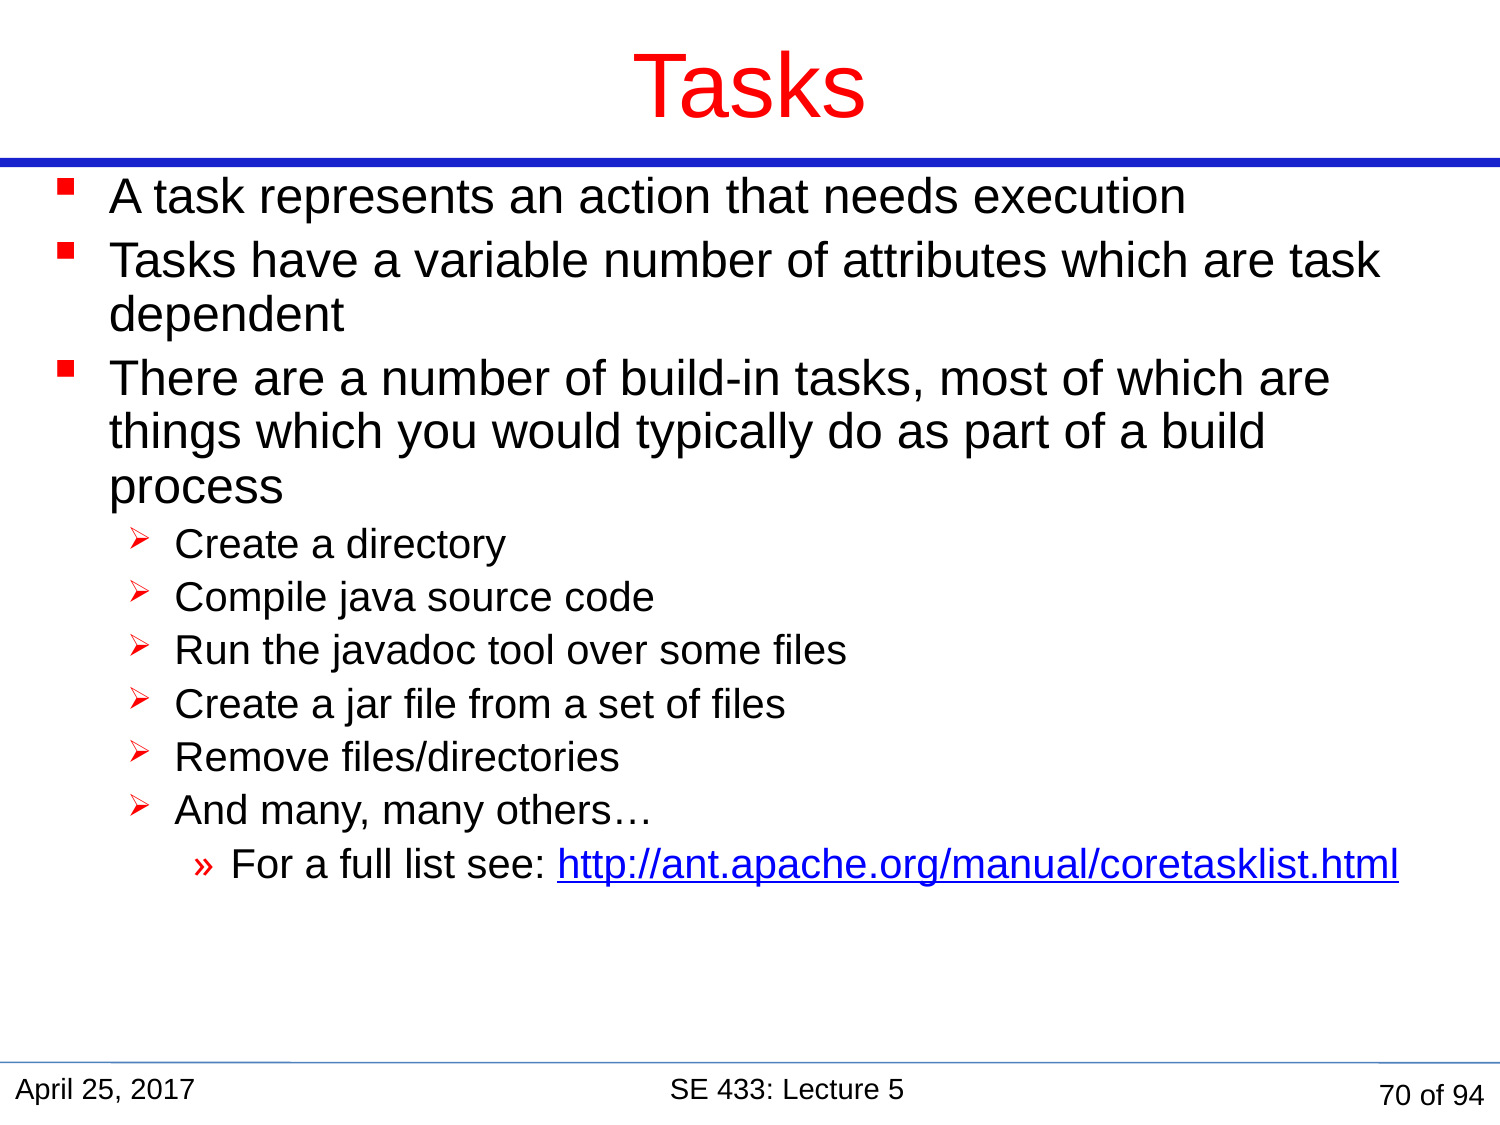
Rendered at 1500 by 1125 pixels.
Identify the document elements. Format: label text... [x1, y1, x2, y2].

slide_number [0, 1062, 324, 1125]
footer SE 433: Lecture 5 [324, 1062, 1249, 1125]
list A task represents an action that needs execution Tasks have a variable number of attributes which are task dependent There are a number of build-in tasks, most of which are things which you would typically do as part of a build process Create a directory Compile java source code Run the javadoc tool over some files Create a jar file from a set of files Remove files/directories And many, many others… For a full list see: http://ant.apache.org/manual/coretasklist.html [37, 162, 1463, 1062]
title Tasks [0, 0, 1500, 163]
slide_number 70 of 94 [1249, 1062, 1500, 1125]
